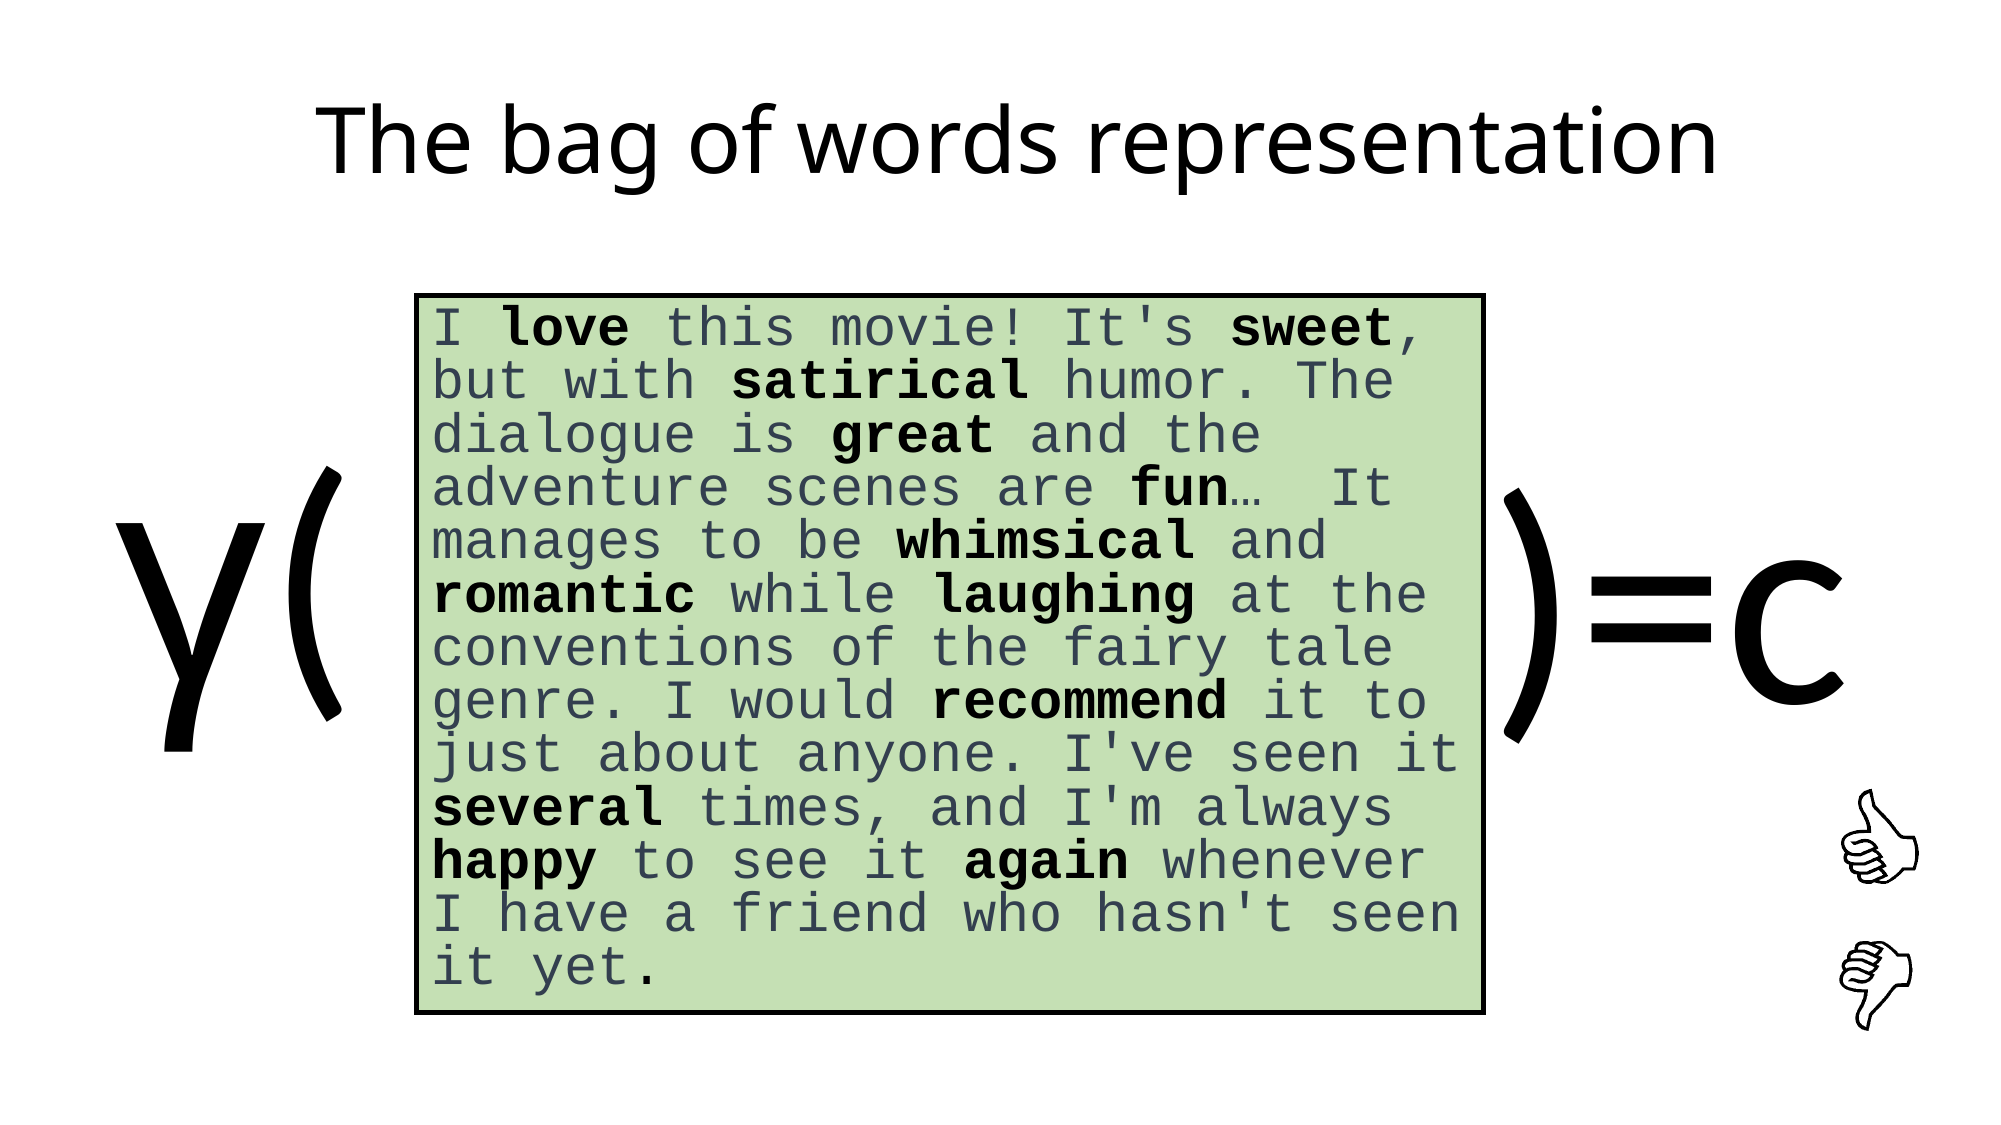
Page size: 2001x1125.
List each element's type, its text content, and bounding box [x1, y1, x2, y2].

text_box [766, 737, 797, 814]
text_box )=c [1474, 402, 1865, 771]
text_box I love this movie! It's sweet, but with satirical humor. The dialogue is great and the adventure scenes are fun… It manages to be whimsical and romantic while laughing at the conventions of the fairy tale genre. I would recommend it to just about anyone. I've seen it several times, and I'm always happy to see it again whenever I have a friend who hasn't seen it yet. [416, 295, 1484, 1013]
title The bag of words representation [300, 62, 1934, 225]
picture [1816, 929, 1939, 1040]
picture [1816, 779, 1947, 896]
text_box γ( [99, 379, 400, 748]
